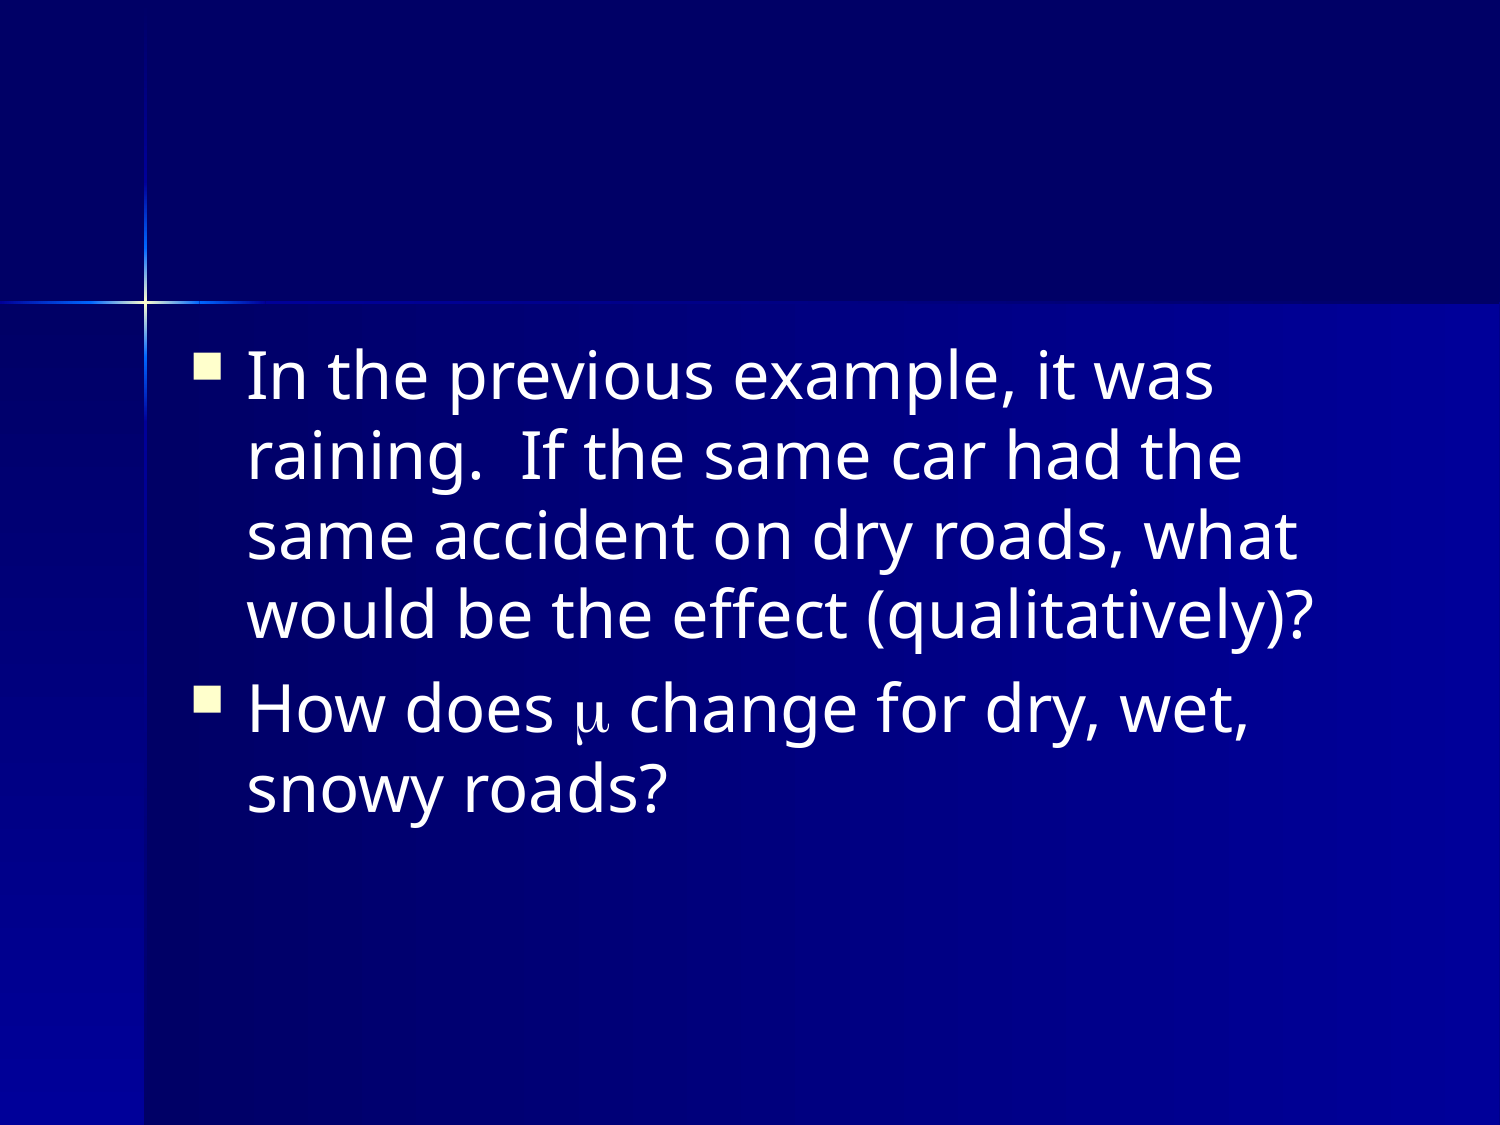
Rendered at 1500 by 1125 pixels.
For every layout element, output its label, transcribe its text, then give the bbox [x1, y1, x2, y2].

list In the previous example, it was raining. If the same car had the same accident on dry roads, what would be the effect (qualitatively)? How does m change for dry, wet, snowy roads? [174, 324, 1413, 1001]
